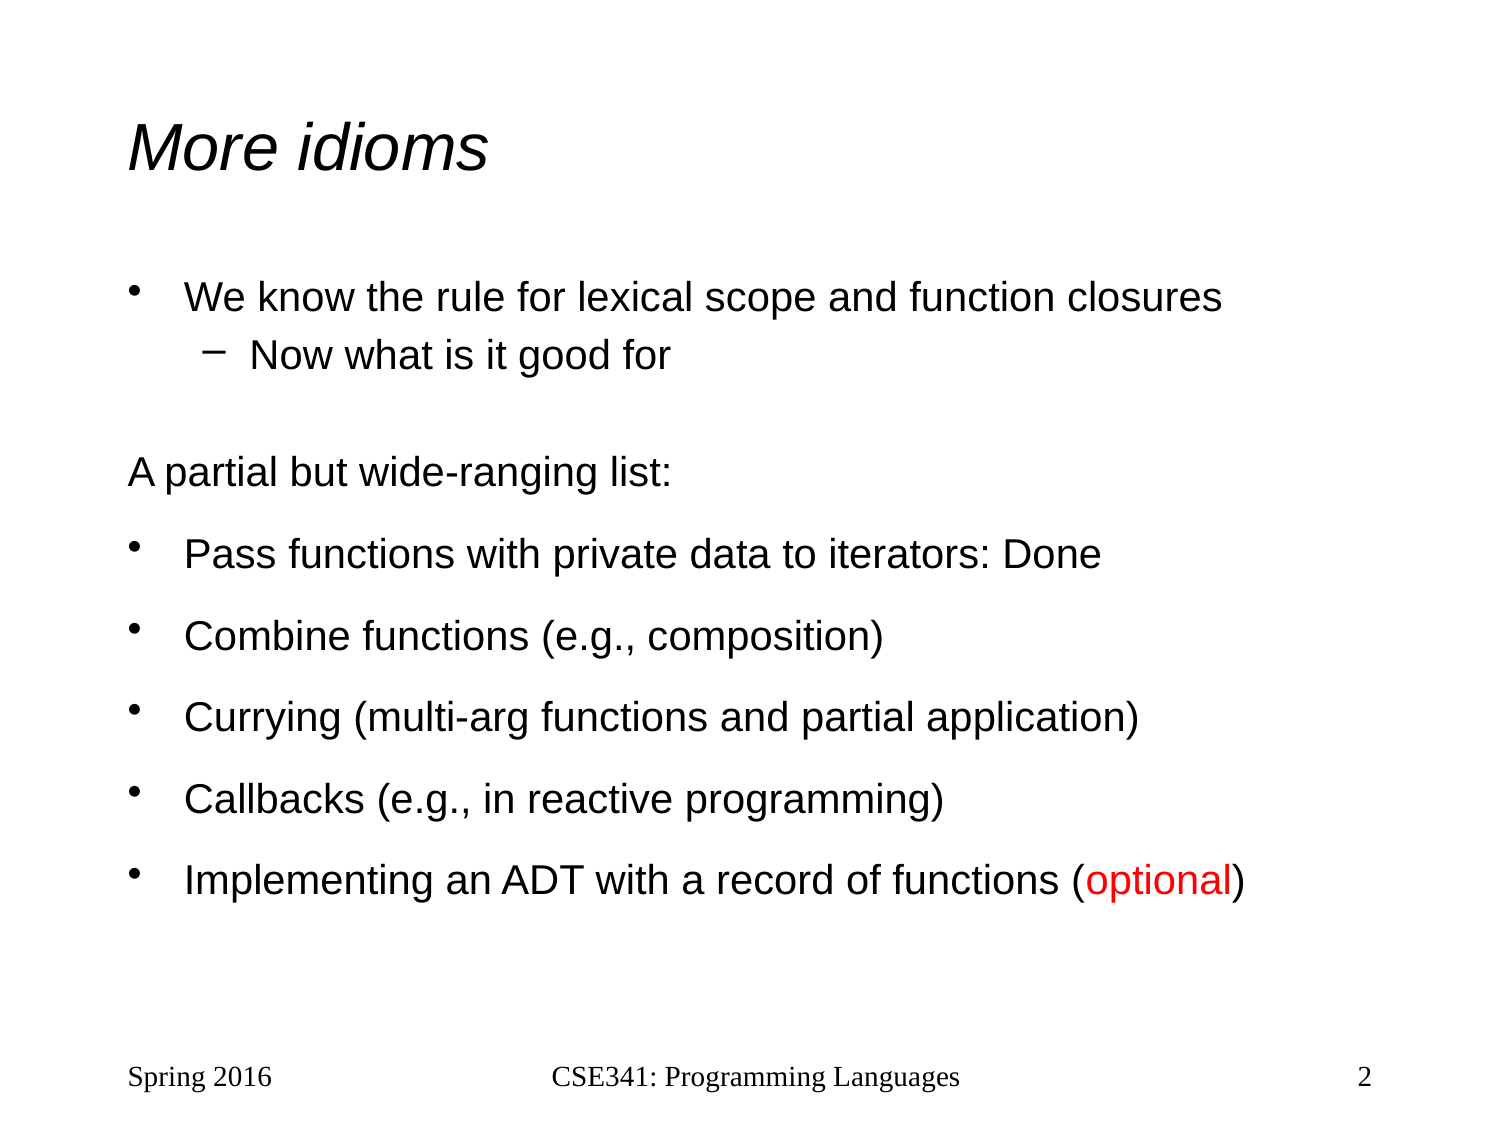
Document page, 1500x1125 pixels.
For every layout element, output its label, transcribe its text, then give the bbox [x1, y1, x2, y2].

list We know the rule for lexical scope and function closures Now what is it good for A partial but wide-ranging list: Pass functions with private data to iterators: Done Combine functions (e.g., composition) Currying (multi-arg functions and partial application) Callbacks (e.g., in reactive programming) Implementing an ADT with a record of functions (optional) [112, 262, 1388, 1001]
title More idioms [112, 49, 1388, 238]
slide_number 2 [1074, 1049, 1388, 1125]
footer CSE341: Programming Languages [474, 1049, 1038, 1125]
slide_number Spring 2016 [112, 1049, 426, 1125]
